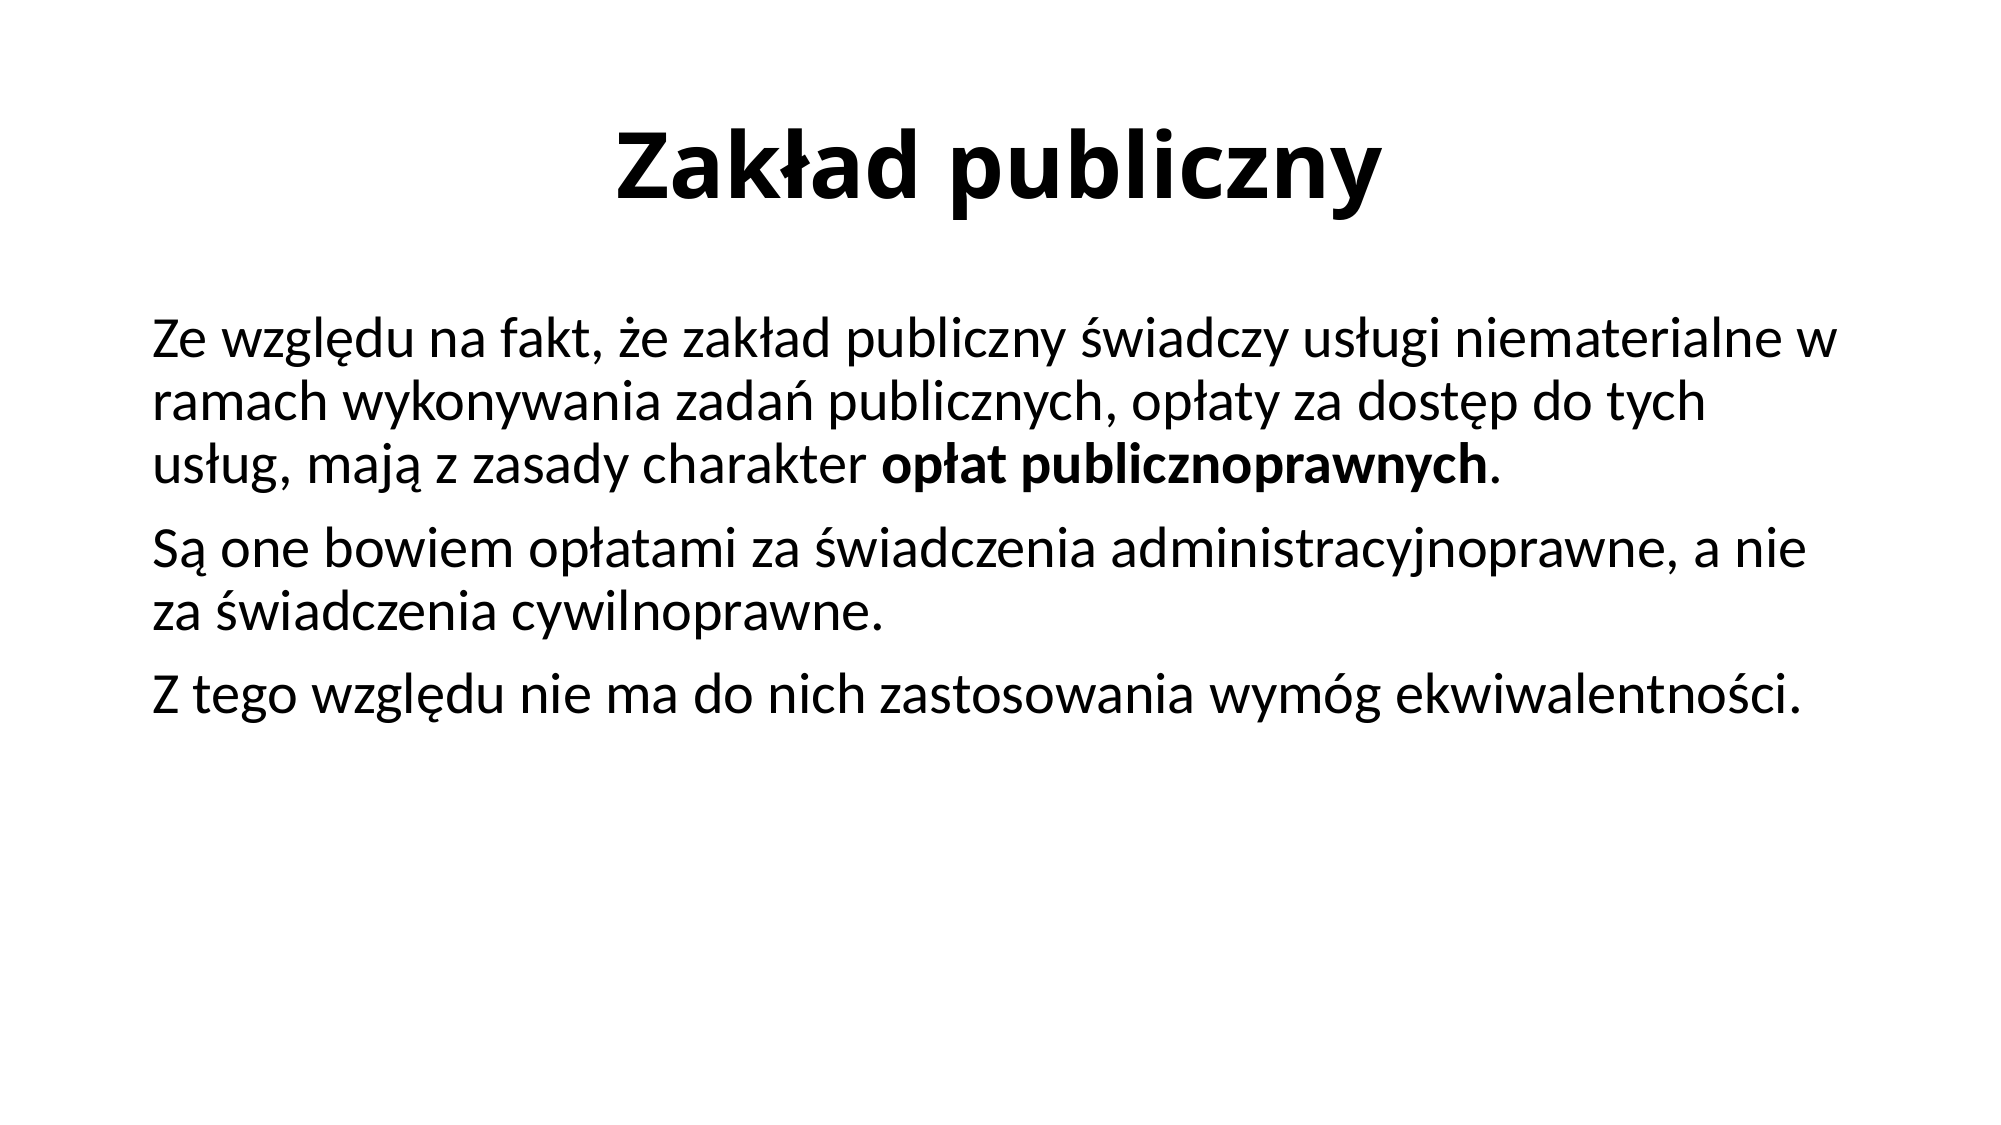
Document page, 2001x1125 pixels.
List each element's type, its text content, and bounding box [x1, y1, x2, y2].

list Ze względu na fakt, że zakład publiczny świadczy usługi niematerialne w ramach wykonywania zadań publicznych, opłaty za dostęp do tych usług, mają z zasady charakter opłat publicznoprawnych. Są one bowiem opłatami za świadczenia administracyjnoprawne, a nie za świadczenia cywilnoprawne. Z tego względu nie ma do nich zastosowania wymóg ekwiwalentności. [137, 299, 1863, 1014]
title Zakład publiczny [137, 59, 1863, 278]
